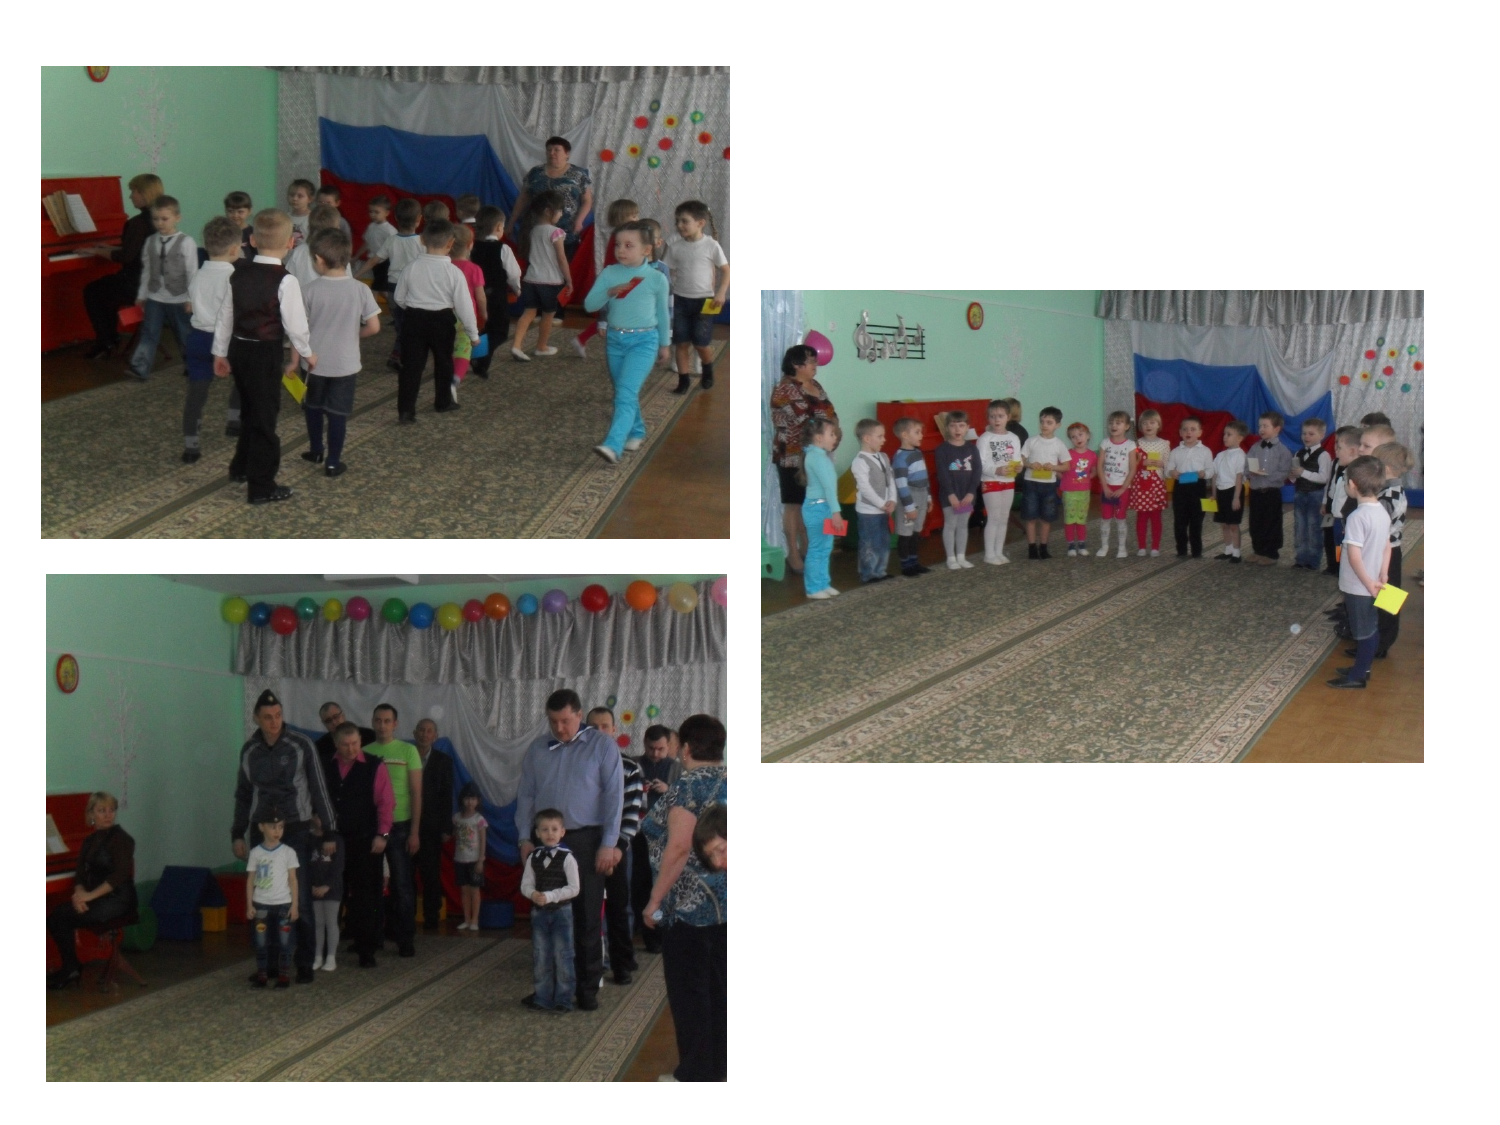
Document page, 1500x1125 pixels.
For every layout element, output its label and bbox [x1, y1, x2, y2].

picture [41, 66, 730, 540]
picture [761, 290, 1424, 763]
picture [45, 573, 727, 1082]
